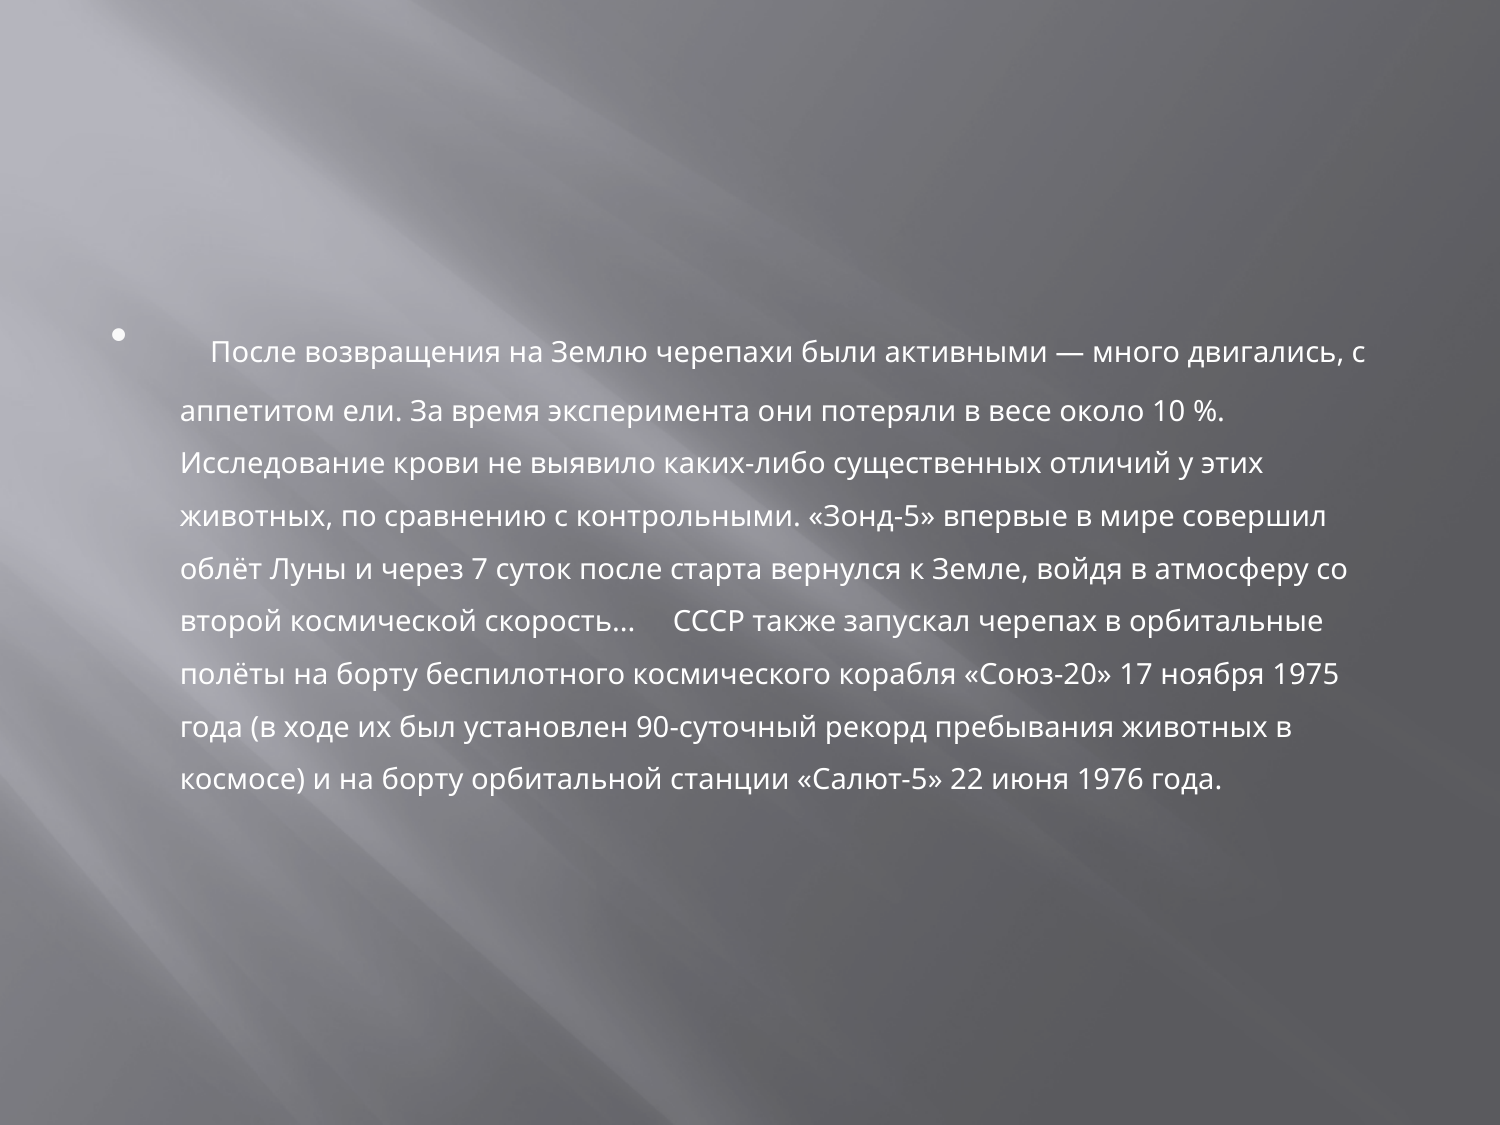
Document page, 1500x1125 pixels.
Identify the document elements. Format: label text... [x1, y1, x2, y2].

list После возвращения на Землю черепахи были активными — много двигались, с аппетитом ели. За время эксперимента они потеряли в весе около 10 %. Исследование крови не выявило каких-либо существенных отличий у этих животных, по сравнению с контрольными. «Зонд-5» впервые в мире совершил облёт Луны и через 7 суток после старта вернулся к Земле, войдя в атмосферу со второй космической скорость... СССР также запускал черепах в орбитальные полёты на борту беспилотного космического корабля «Союз-20» 17 ноября 1975 года (в ходе их был установлен 90-суточный рекорд пребывания животных в космосе) и на борту орбитальной станции «Салют-5» 22 июня 1976 года. [75, 262, 1425, 1035]
